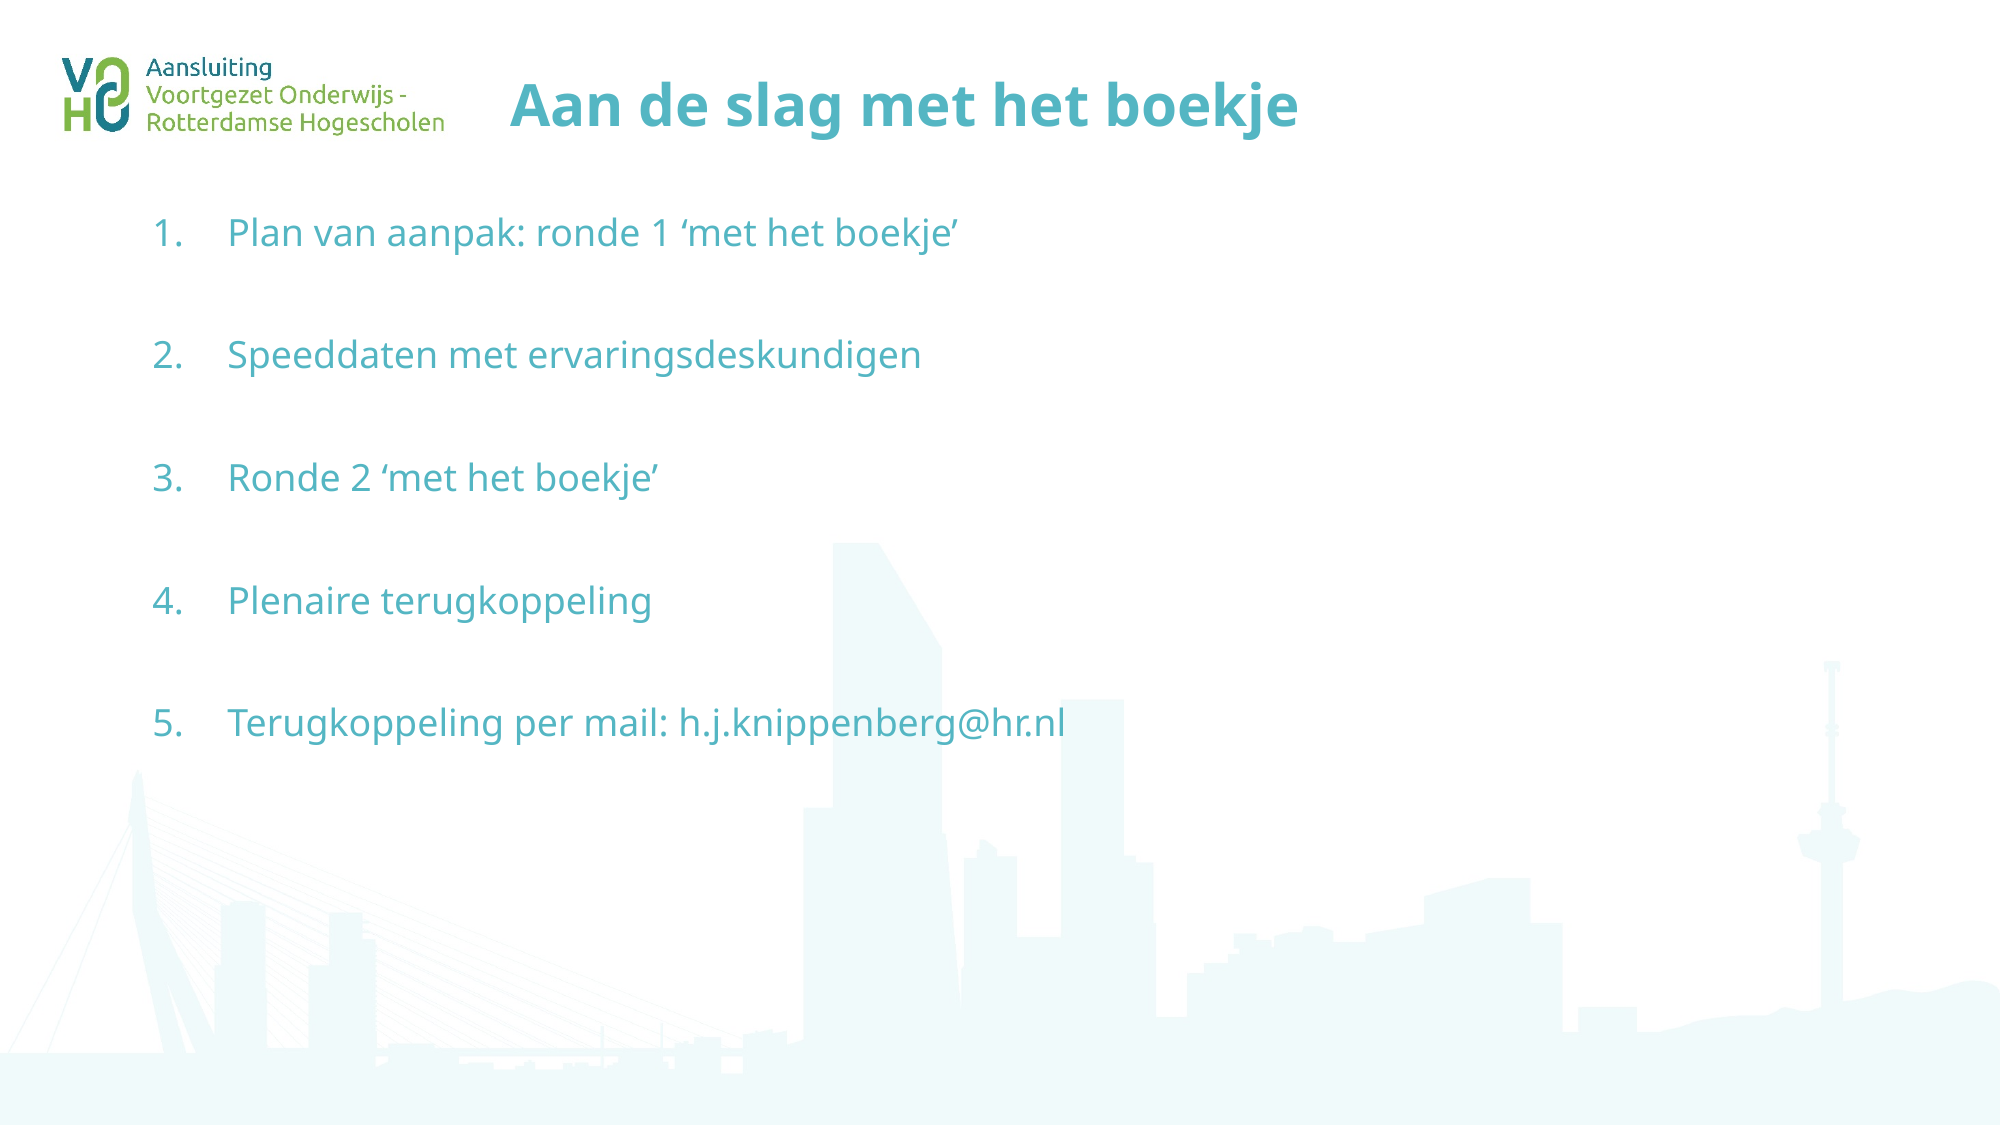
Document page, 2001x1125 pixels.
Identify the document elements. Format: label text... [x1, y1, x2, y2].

picture [0, 0, 2000, 1125]
title Aan de slag met het boekje [495, 63, 1863, 152]
list Plan van aanpak: ronde 1 ‘met het boekje’ Speeddaten met ervaringsdeskundigen Ronde 2 ‘met het boekje’ Plenaire terugkoppeling Terugkoppeling per mail: h.j.knippenberg@hr.nl [137, 206, 1863, 1014]
